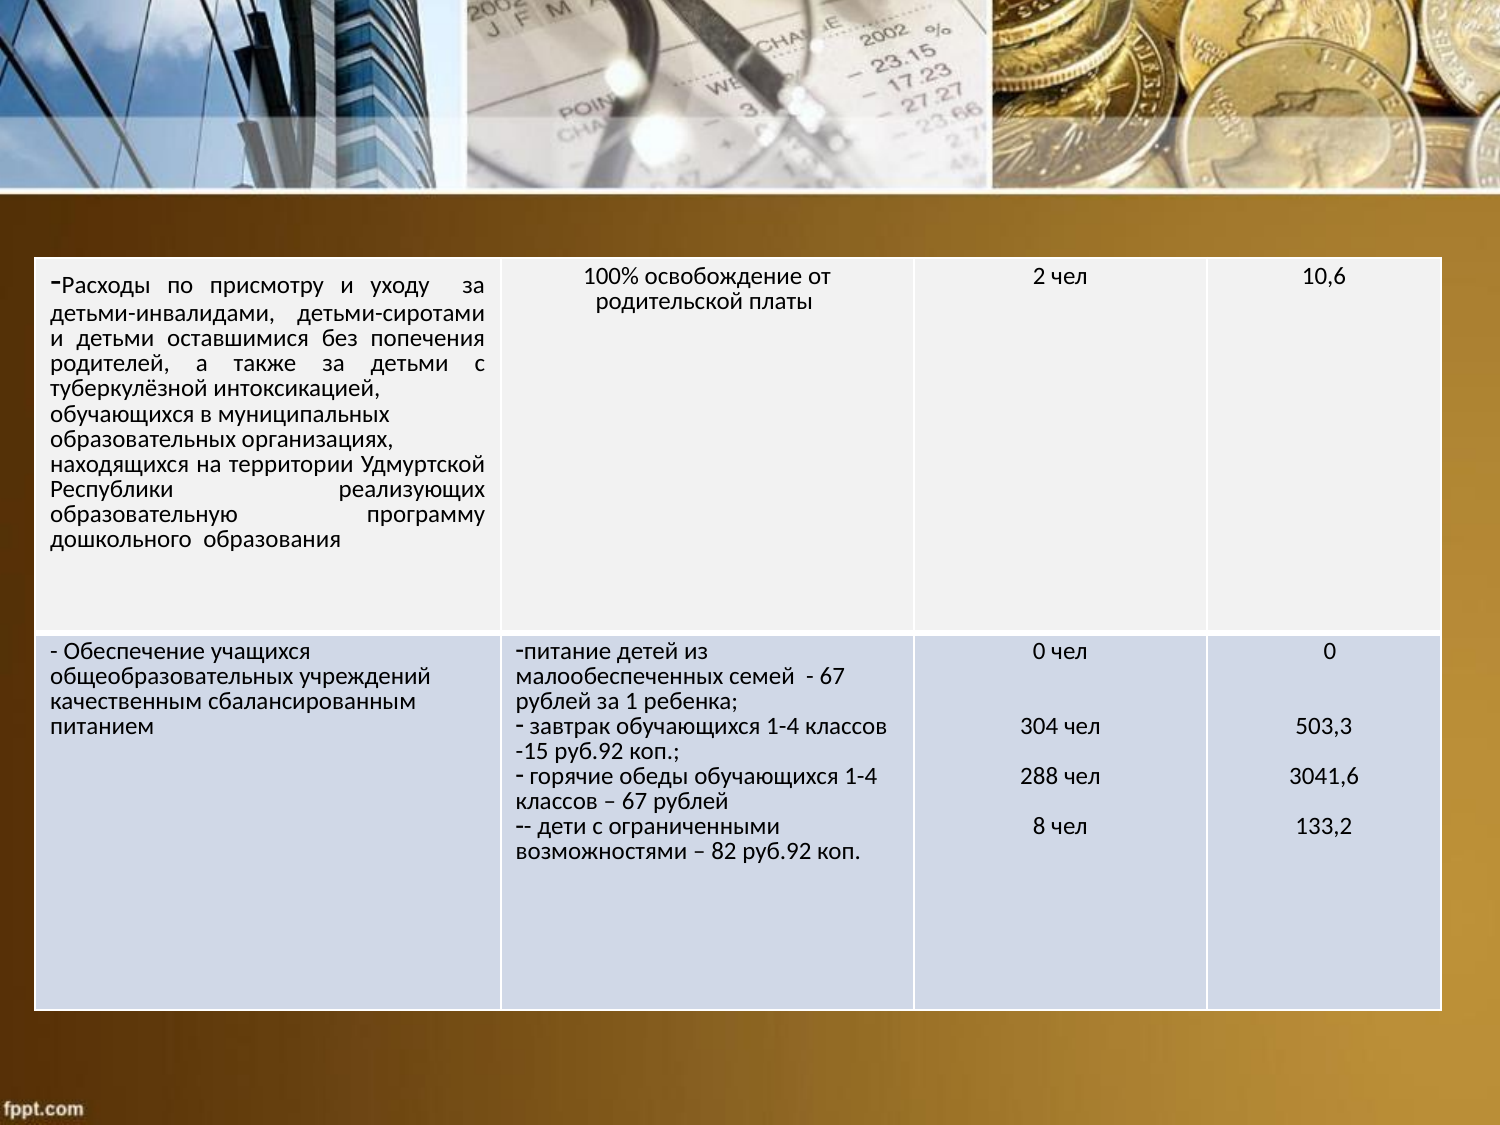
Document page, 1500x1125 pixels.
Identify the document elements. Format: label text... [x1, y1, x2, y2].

table_cell - Обеспечение учащихся общеобразовательных учреждений качественным сбалансированным питанием [36, 636, 500, 1009]
table_header 100% освобождение от родительской платы [502, 259, 913, 630]
picture [0, 0, 1500, 1125]
table_header -Расходы по присмотру и уходу за детьми-инвалидами, детьми-сиротами и детьми оставшимися без попечения родителей, а также за детьми с туберкулёзной интоксикацией, обучающихся в муниципальных образовательных организациях, находящихся на территории Удмуртской Республики реализующих образовательную программу дошкольного образования [36, 259, 500, 630]
table_cell питание детей из малообеспеченных семей - 67 рублей за 1 ребенка; завтрак обучающихся 1-4 классов -15 руб.92 коп.; горячие обеды обучающихся 1-4 классов – 67 рублей - дети с ограниченными возможностями – 82 руб.92 коп. [502, 636, 913, 1009]
table_header 10,6 [1208, 259, 1440, 630]
table_header 2 чел [915, 259, 1206, 630]
table_cell 0 чел 304 чел 288 чел 8 чел [915, 636, 1206, 1009]
table_cell 0 503,3 3041,6 133,2 [1208, 636, 1440, 1009]
